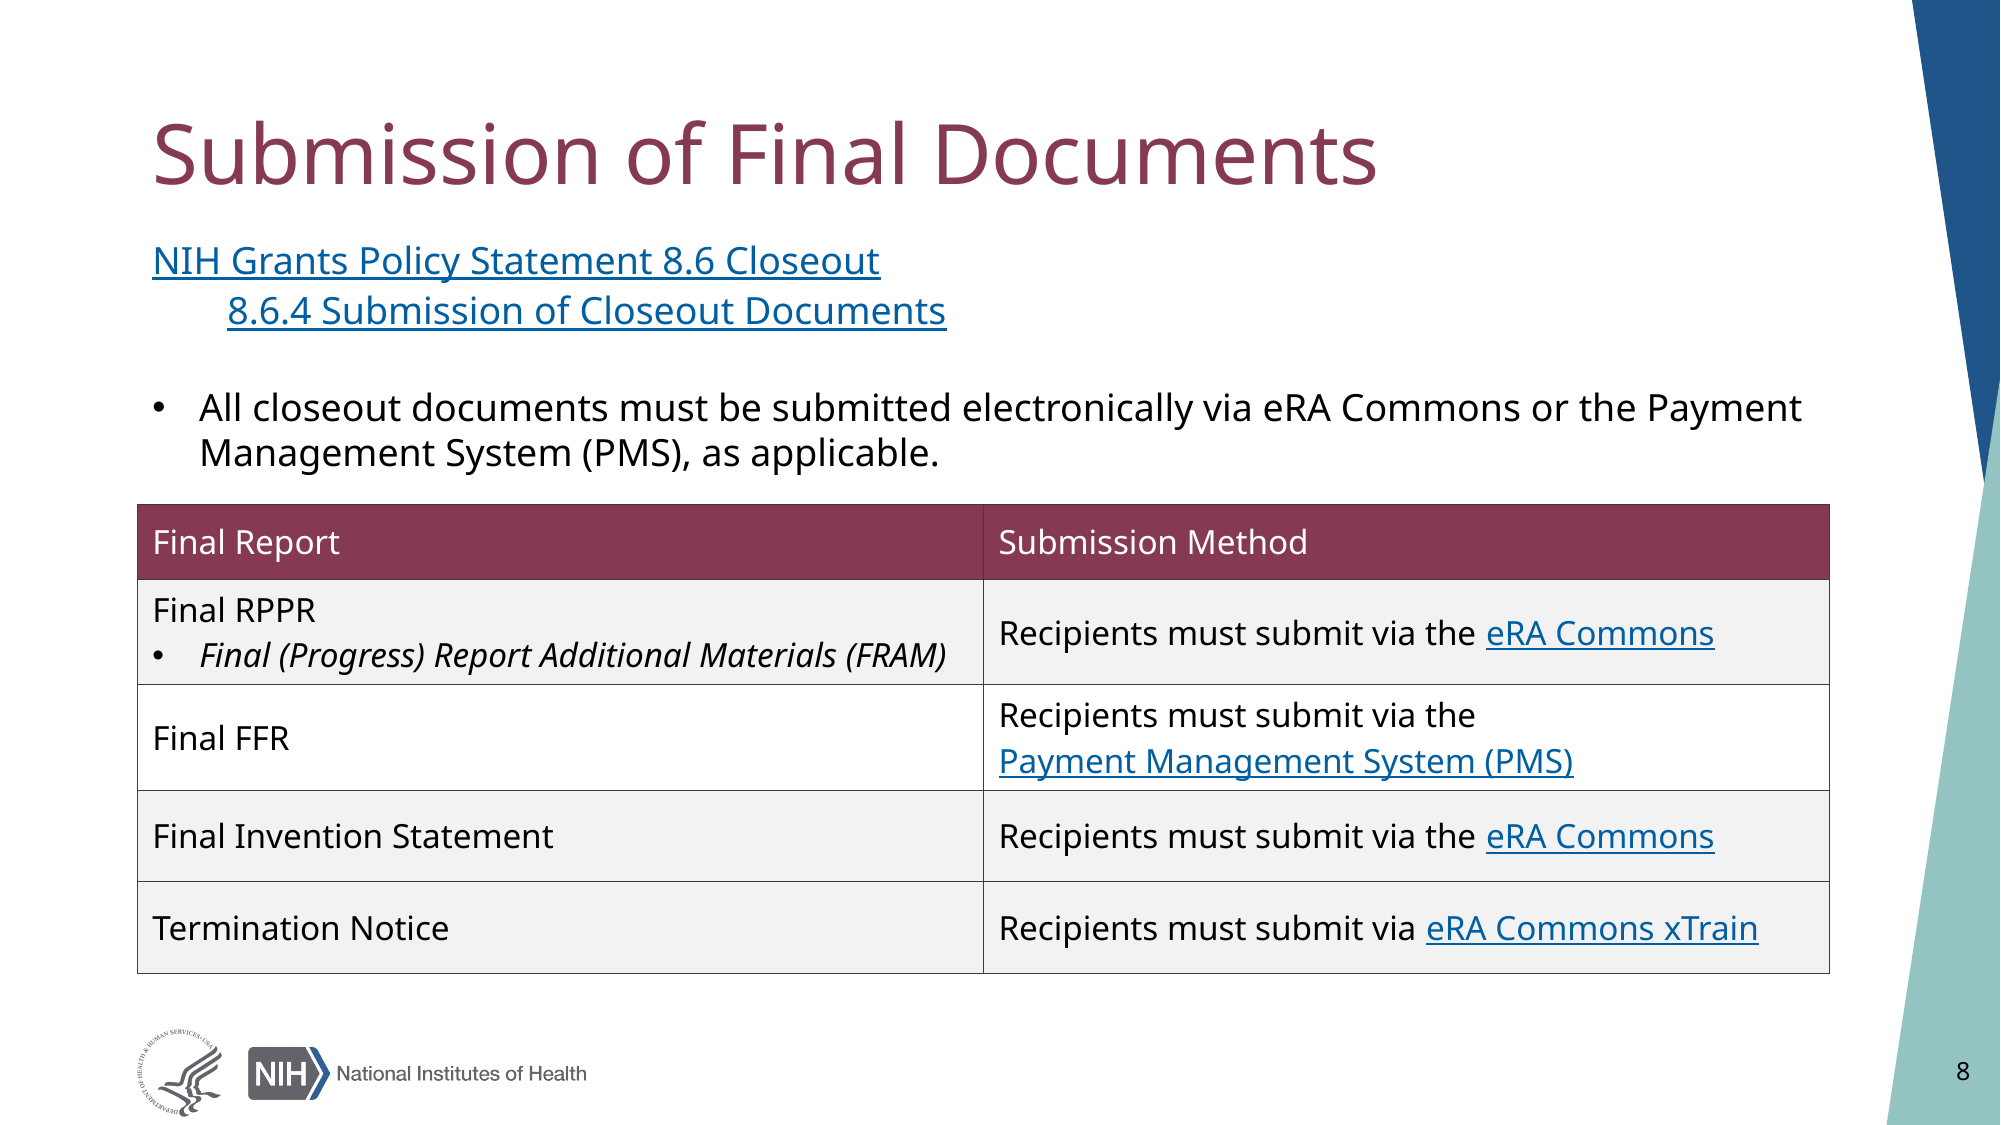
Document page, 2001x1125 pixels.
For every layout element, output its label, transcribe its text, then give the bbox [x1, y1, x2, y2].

table_cell Recipients must submit via the Payment Management System (PMS) [984, 685, 1829, 790]
text_box NIH Grants Policy Statement 8.6 Closeout 8.6.4 Submission of Closeout Documents All closeout documents must be submitted electronically via eRA Commons or the Payment Management System (PMS), as applicable. [137, 229, 1830, 481]
table_cell Recipients must submit via the eRA Commons [984, 580, 1829, 684]
table_cell Recipients must submit via eRA Commons xTrain [984, 882, 1829, 973]
table_cell Final RPPR Final (Progress) Report Additional Materials (FRAM) [138, 580, 983, 684]
slide_number 8 [1325, 1042, 1986, 1103]
title Submission of Final Documents [137, 59, 1830, 229]
table_header Final Report [138, 505, 983, 579]
table_cell Termination Notice [138, 882, 983, 973]
picture [137, 1029, 222, 1117]
table_cell Final FFR [138, 685, 983, 790]
table_cell Final Invention Statement [138, 791, 983, 881]
table_cell Recipients must submit via the eRA Commons [984, 791, 1829, 881]
table_header Submission Method [984, 505, 1829, 579]
picture [248, 1047, 586, 1100]
